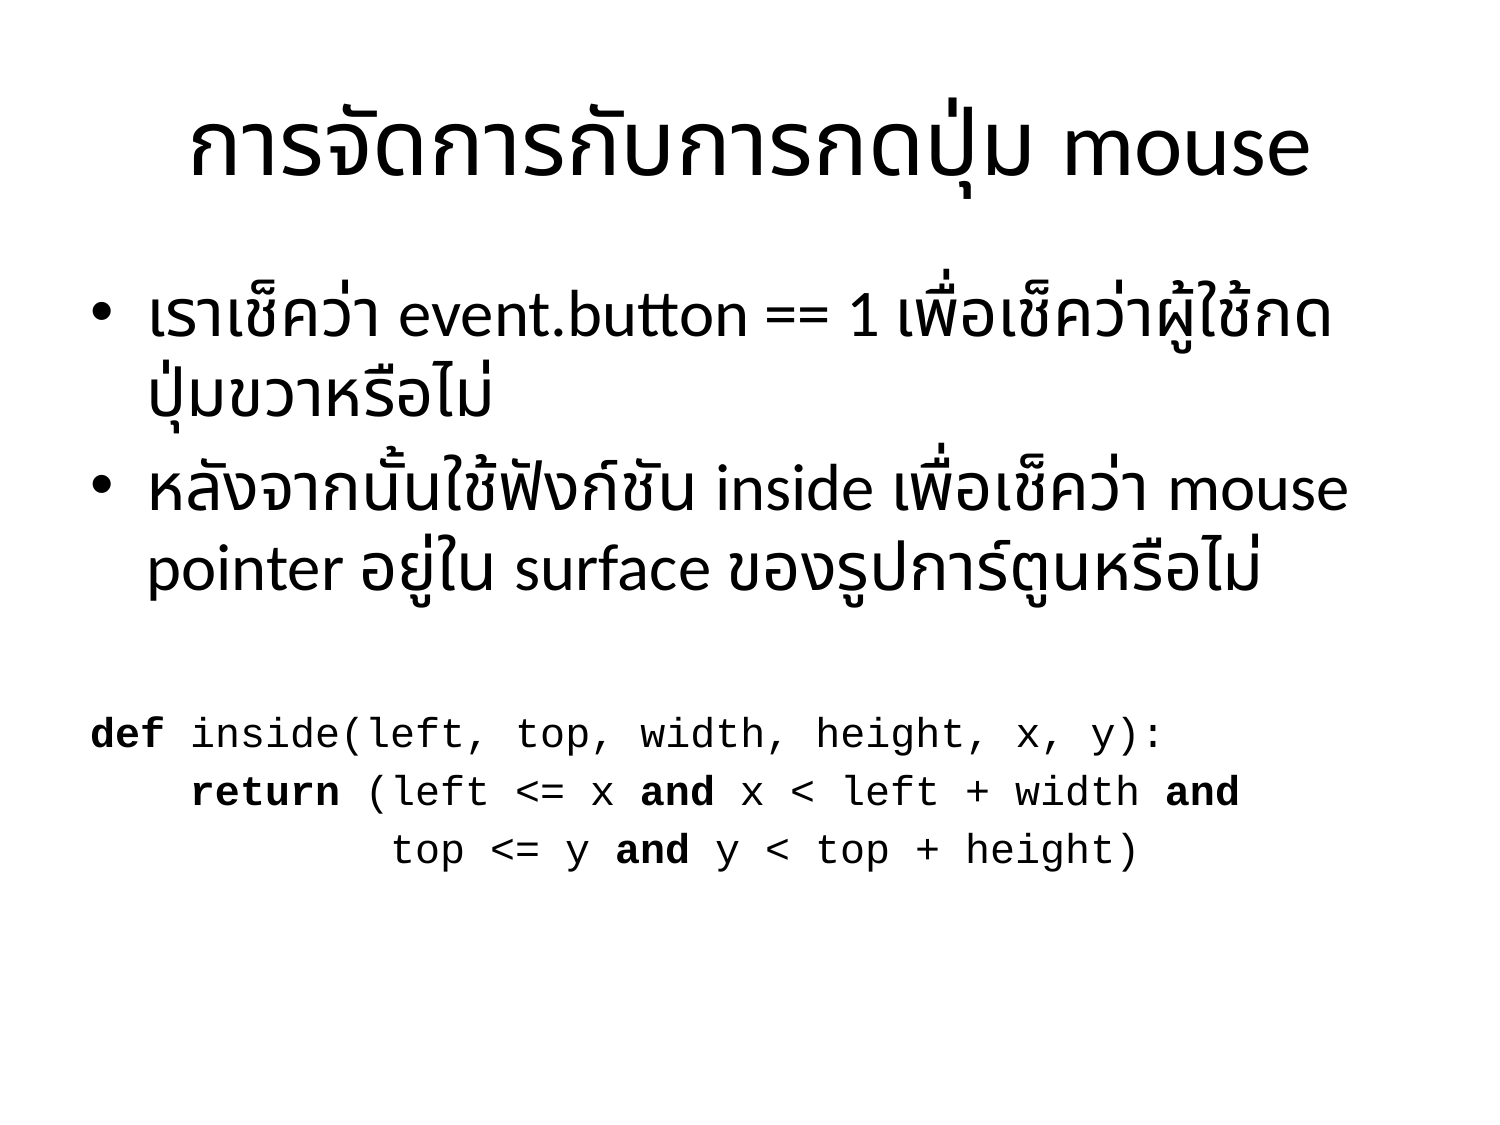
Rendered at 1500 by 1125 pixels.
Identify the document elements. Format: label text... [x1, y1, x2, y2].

title การจัดการกับการกดปุ่ม mouse [75, 45, 1425, 233]
list เราเช็คว่า event.button == 1 เพื่อเช็คว่าผู้ใช้กดปุ่มขวาหรือไม่ หลังจากนั้นใช้ฟังก์ชัน inside เพื่อเช็คว่า mouse pointer อยู่ใน surface ของรูปการ์ตูนหรือไม่ def inside(left, top, width, height, x, y): return (left <= x and x < left + width and top <= y and y < top + height) [75, 262, 1425, 1005]
